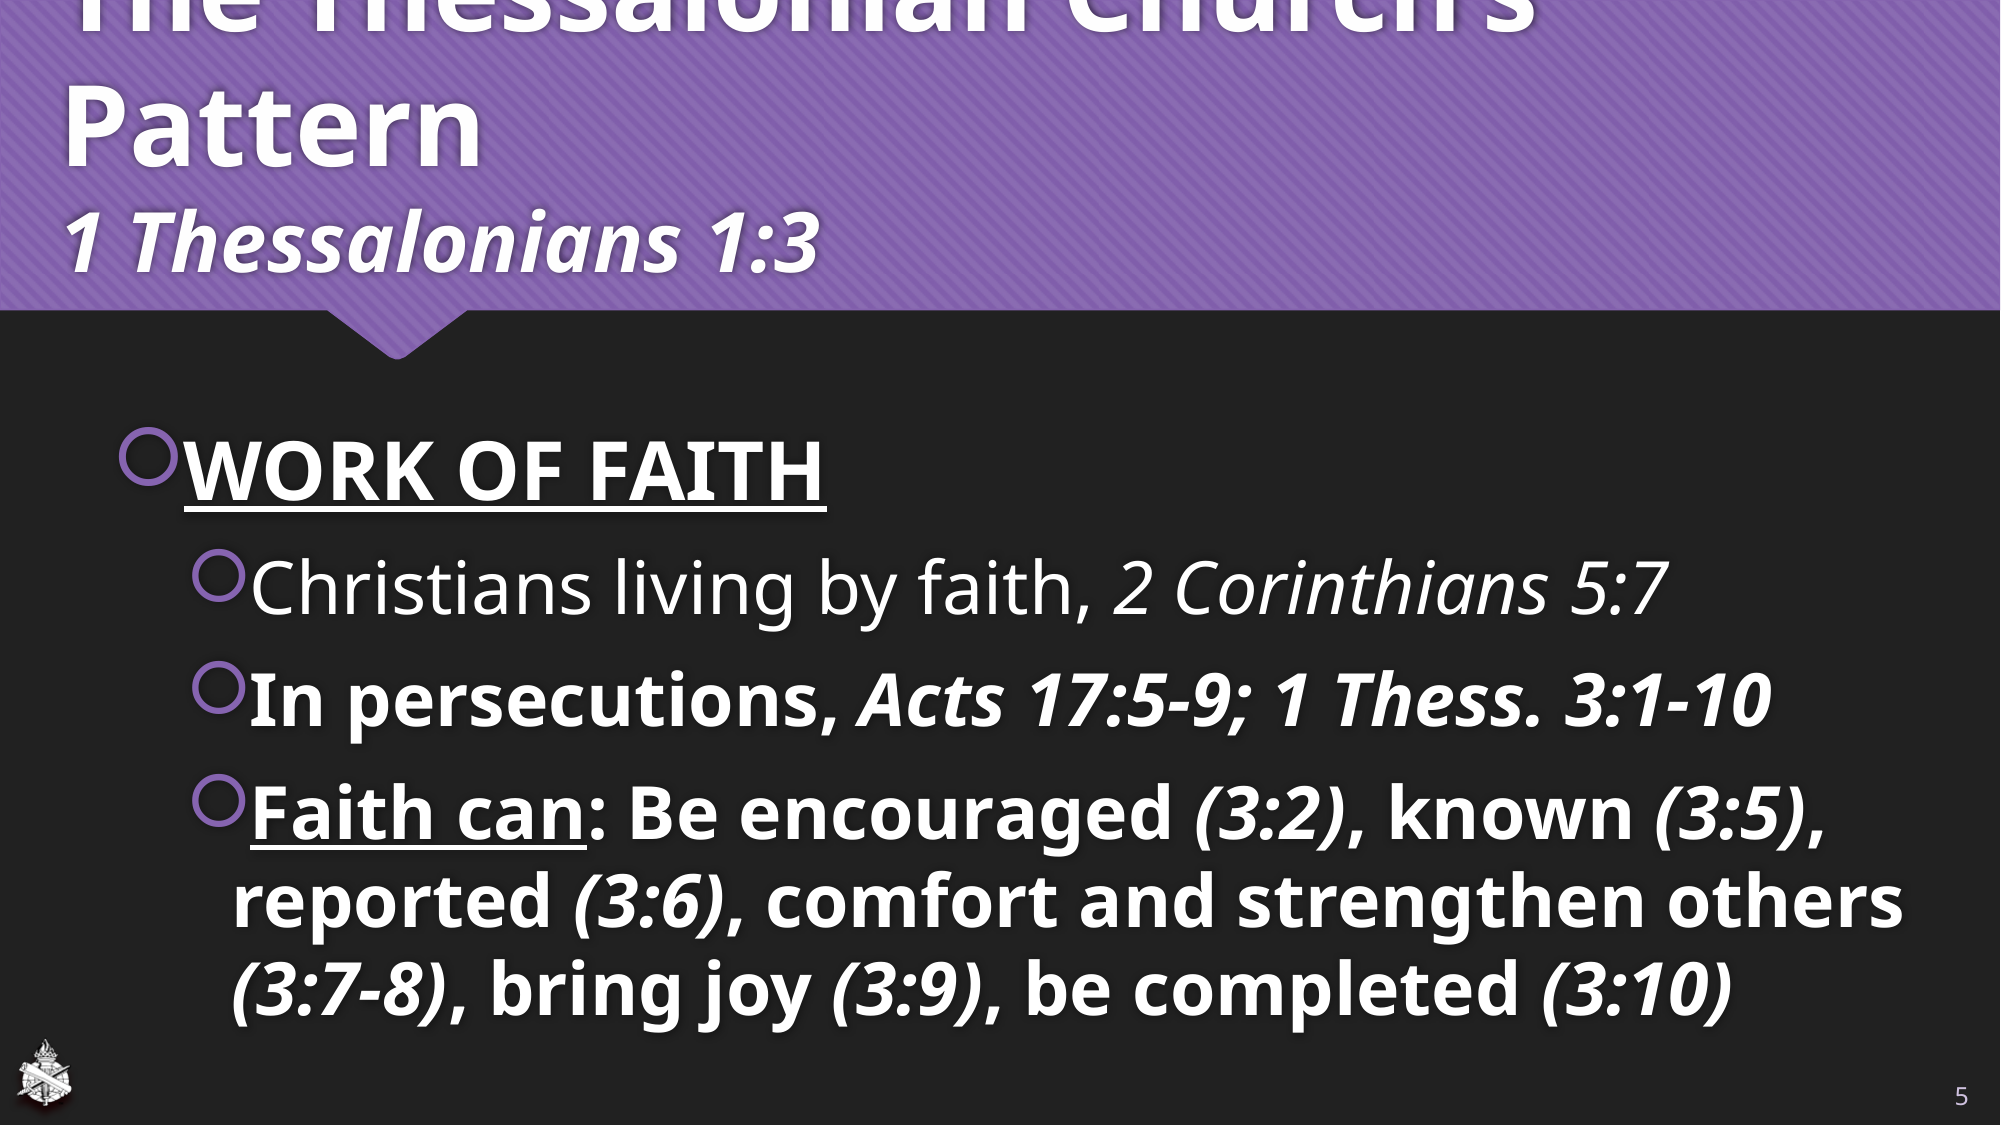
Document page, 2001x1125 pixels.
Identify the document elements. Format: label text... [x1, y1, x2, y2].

picture [15, 1037, 73, 1108]
title The Thessalonian Church’s Pattern 1 Thessalonians 1:3 [44, 17, 1956, 297]
slide_number 5 [1935, 1072, 1984, 1117]
list Work of Faith Christians living by faith, 2 Corinthians 5:7 In persecutions, Acts 17:5-9; 1 Thess. 3:1-10 Faith can: Be encouraged (3:2), known (3:5), reported (3:6), comfort and strengthen others (3:7-8), bring joy (3:9), be completed (3:10) [97, 364, 1925, 1085]
